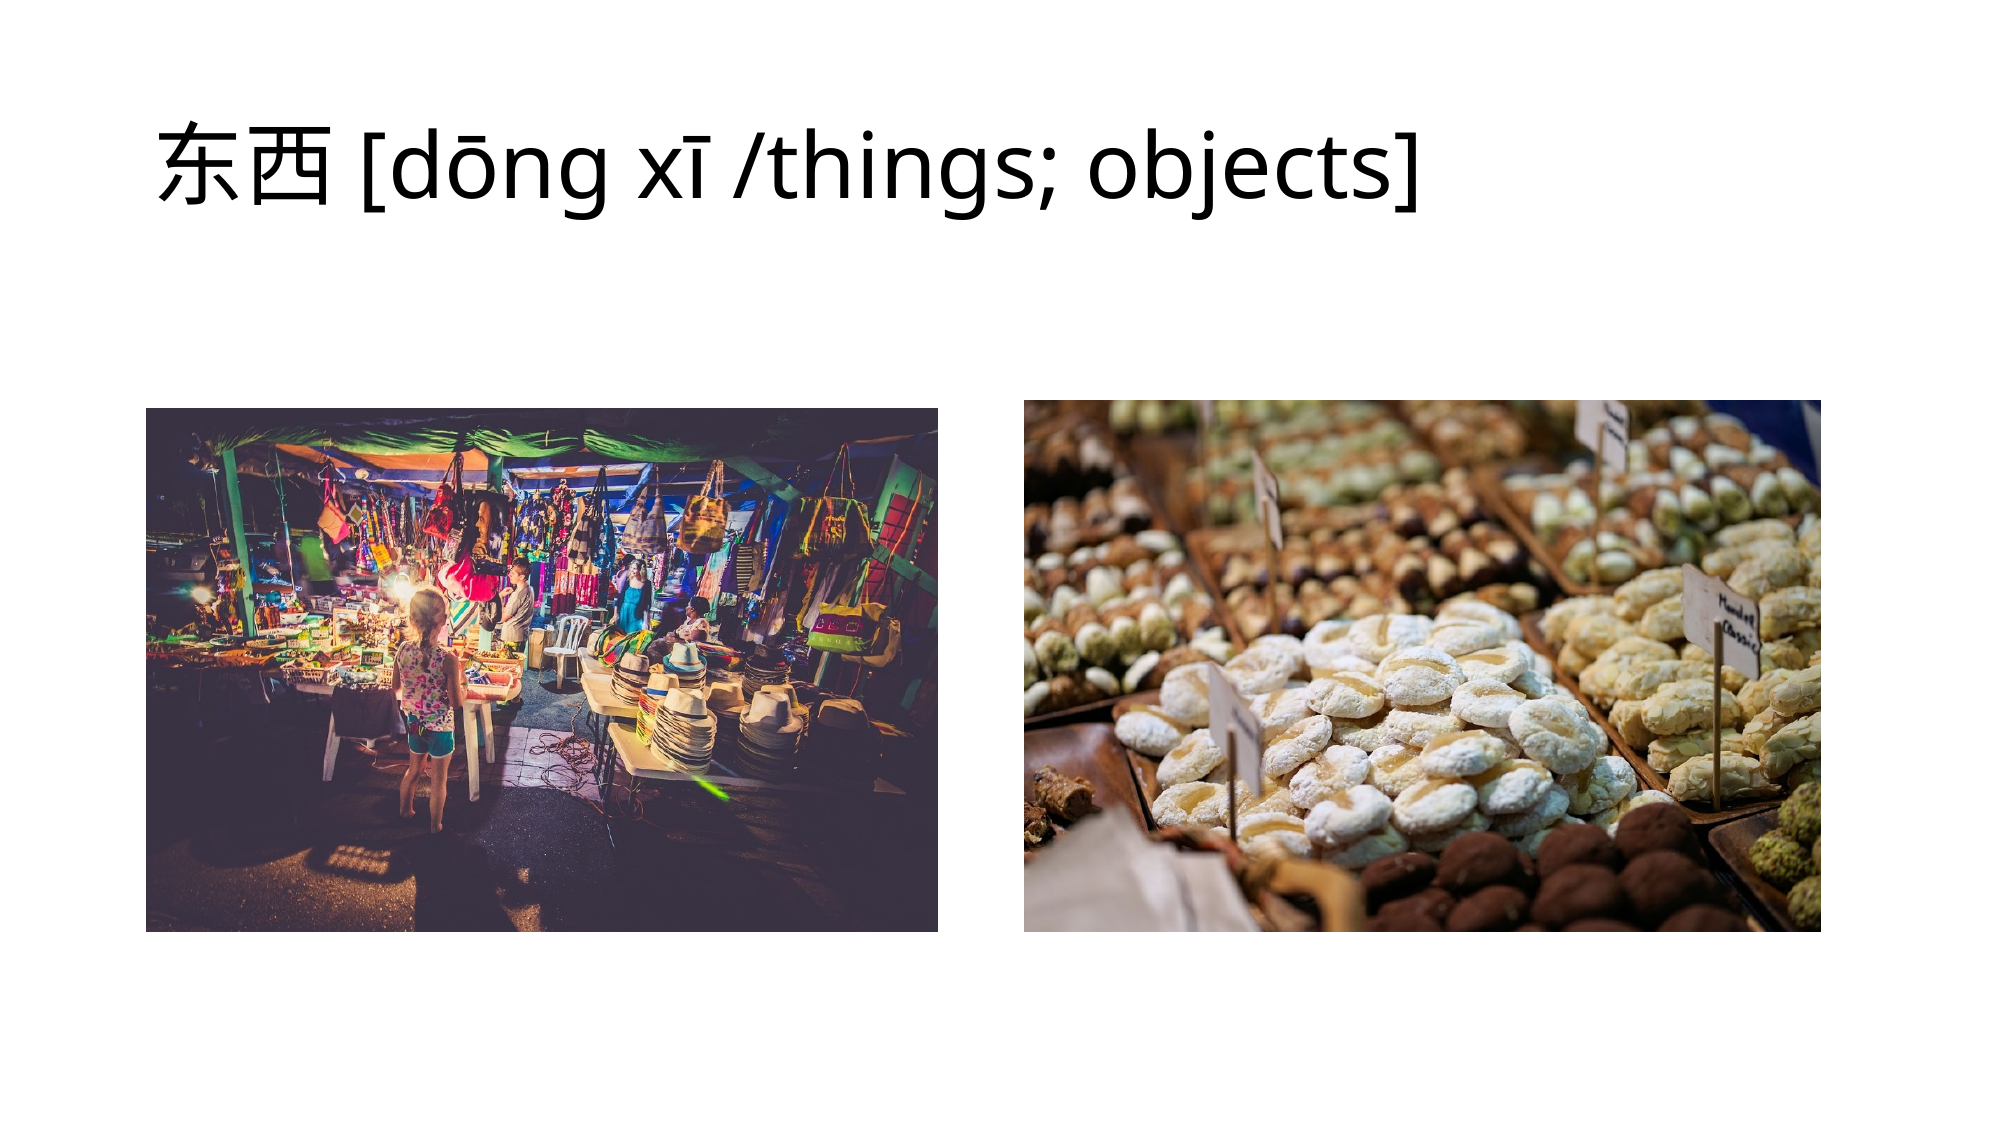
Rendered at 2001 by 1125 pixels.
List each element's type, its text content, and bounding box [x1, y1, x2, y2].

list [146, 408, 938, 932]
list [1023, 400, 1821, 932]
title 东西[dōng xī /things; objects] [137, 59, 1863, 278]
